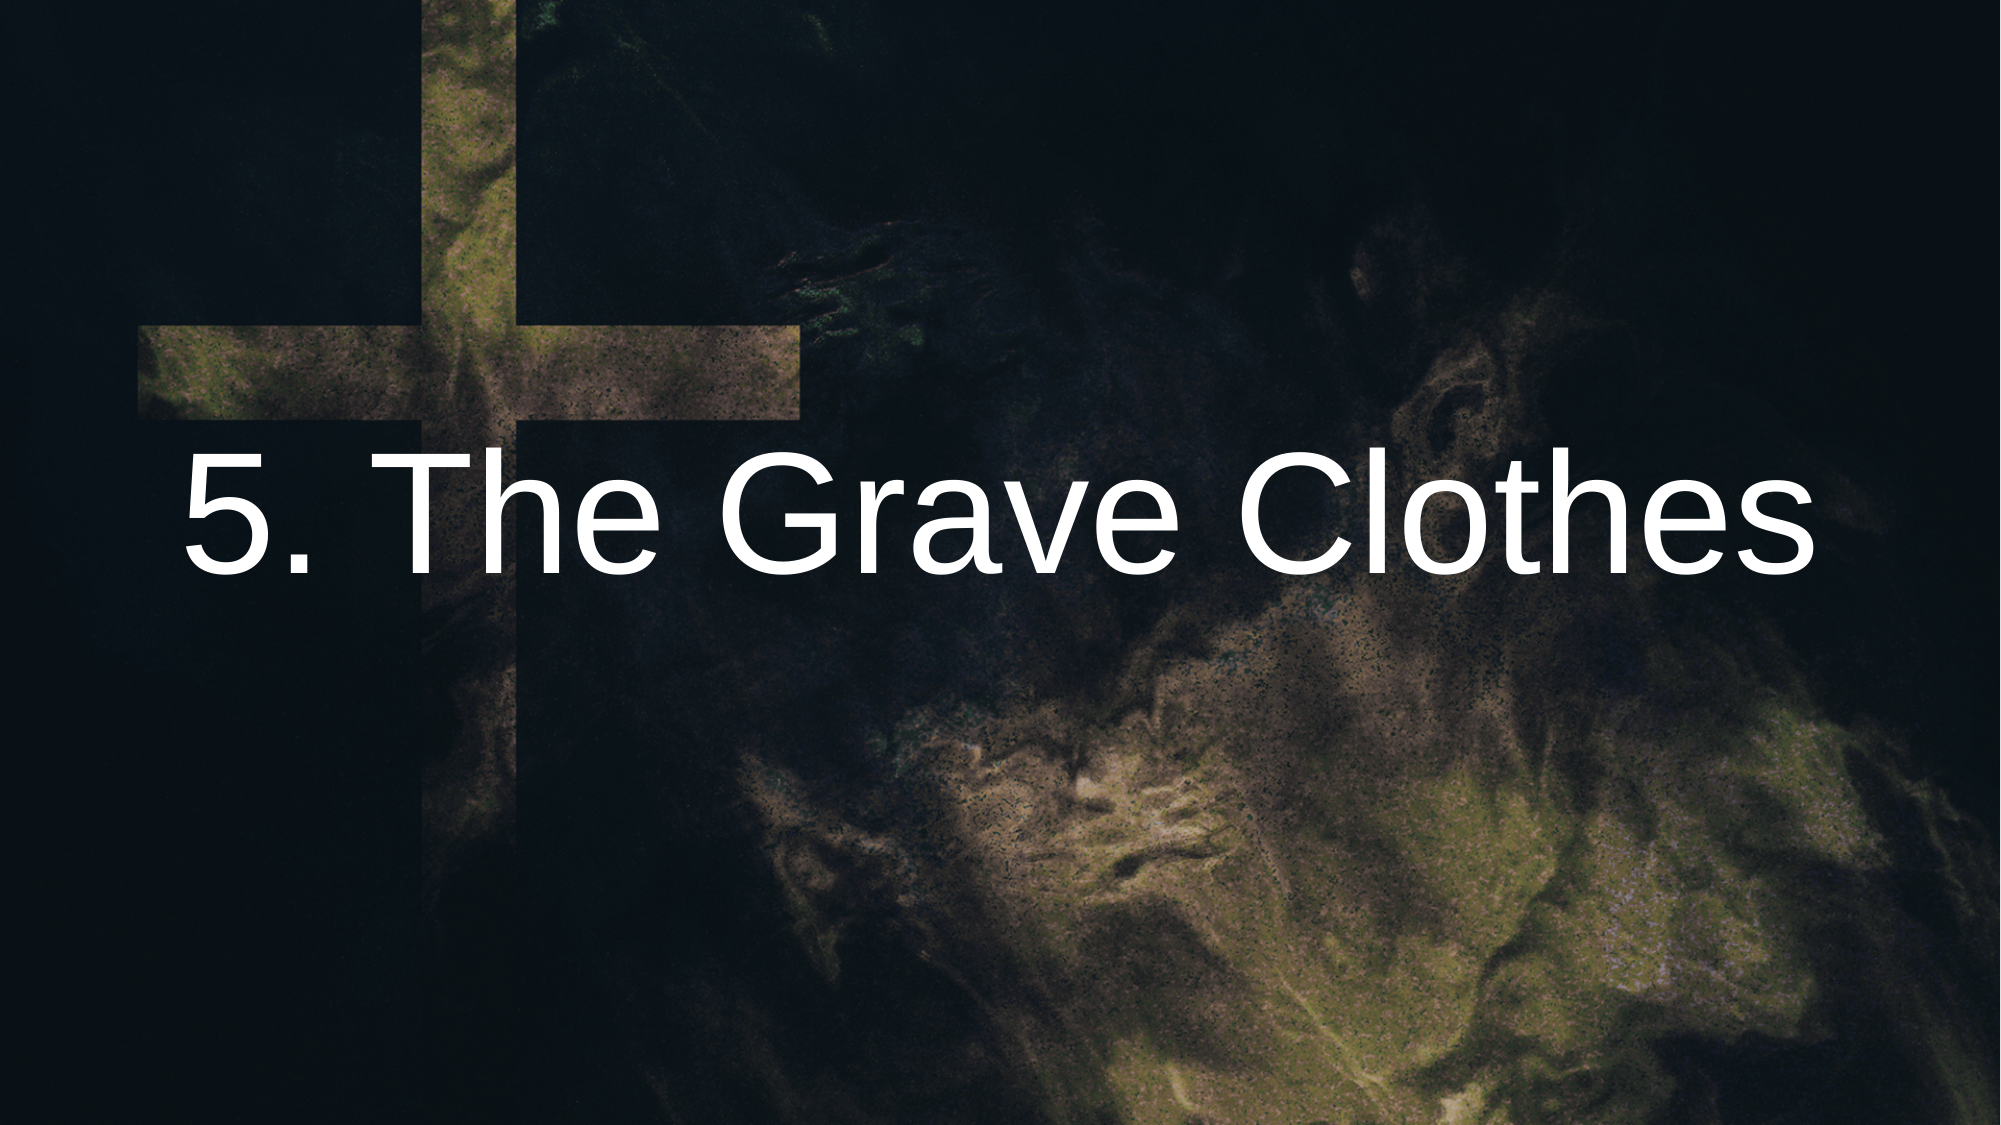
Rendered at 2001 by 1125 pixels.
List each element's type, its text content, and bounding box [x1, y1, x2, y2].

list 5. The Grave Clothes [79, 398, 1920, 618]
picture [0, 0, 2001, 1125]
